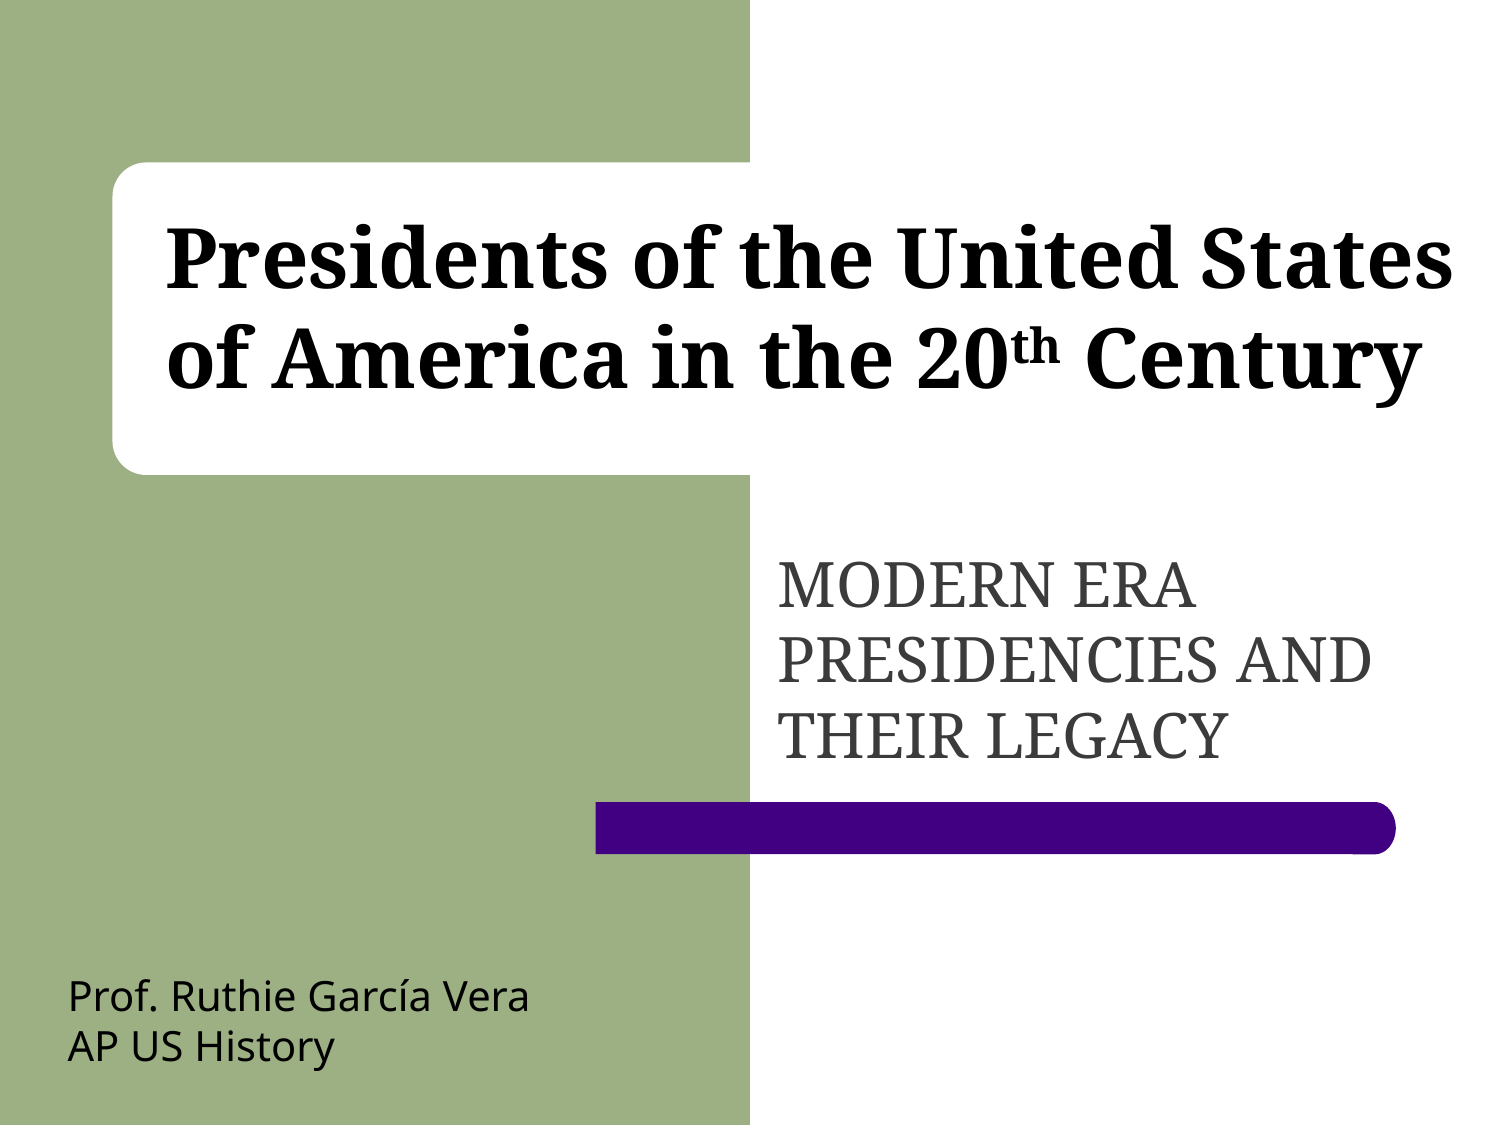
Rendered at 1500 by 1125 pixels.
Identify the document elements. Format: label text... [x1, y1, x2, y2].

text_box Presidents of the United States of America in the 20th Century [149, 99, 1488, 413]
text_box MODERN ERA PRESIDENCIES AND THEIR LEGACY [762, 537, 1409, 837]
text_box Prof. Ruthie García Vera AP US History [52, 962, 591, 1078]
